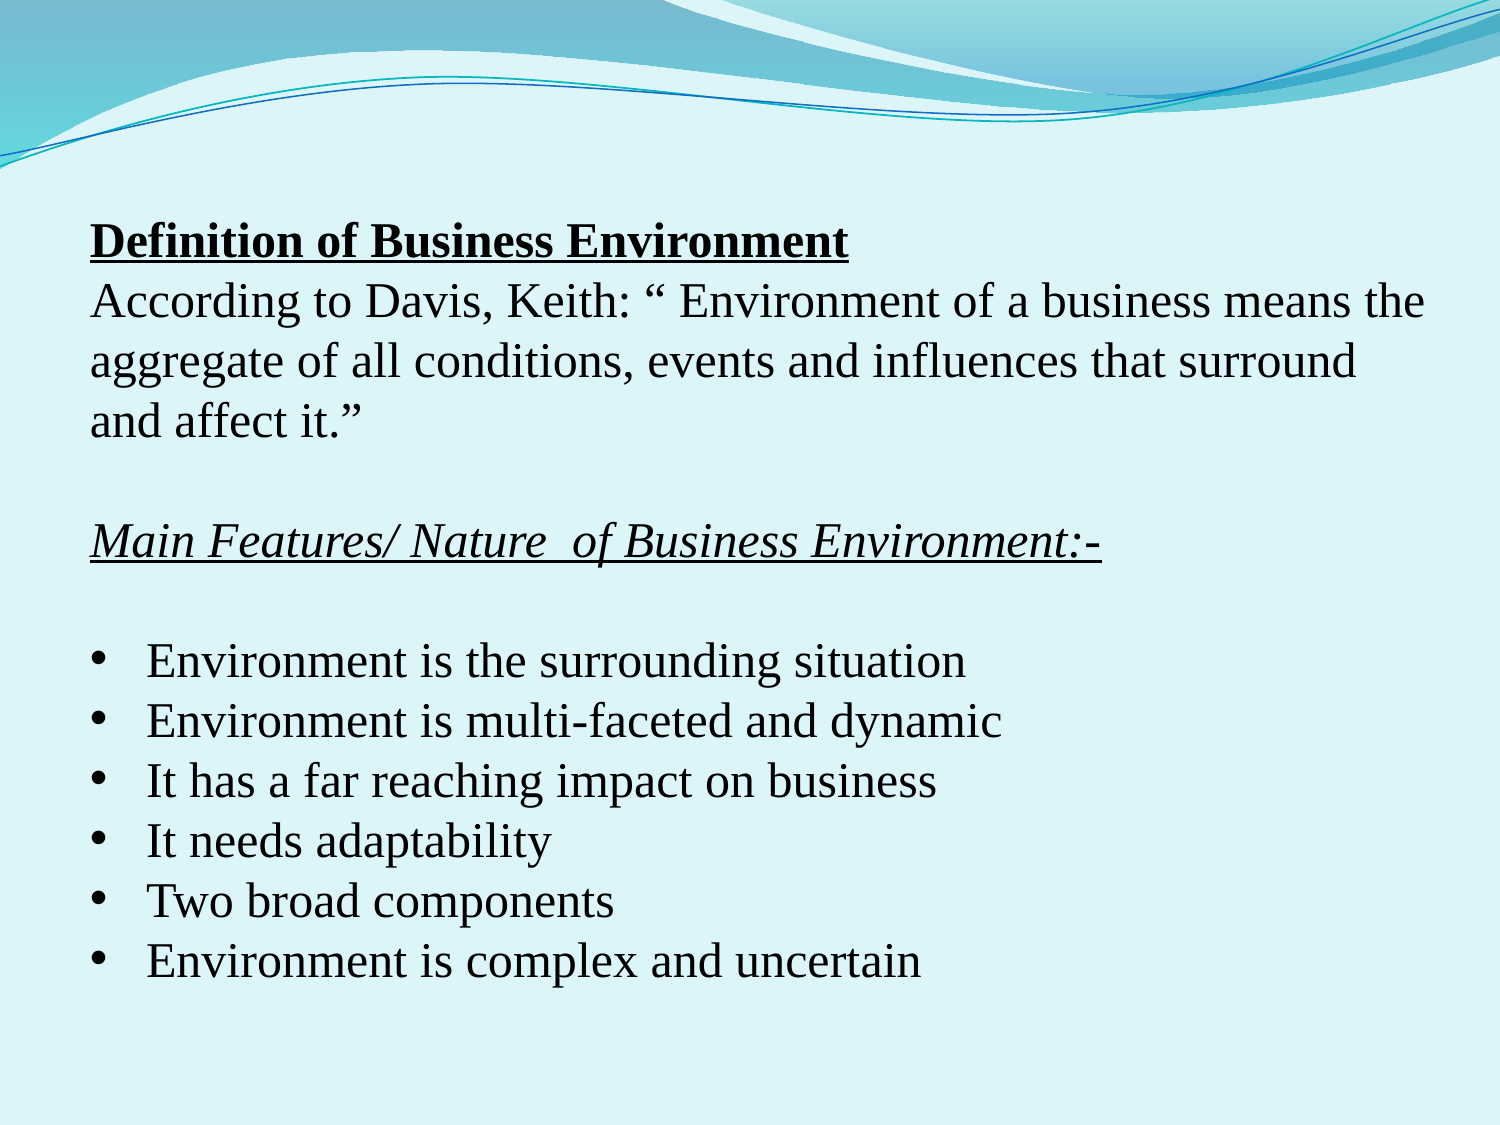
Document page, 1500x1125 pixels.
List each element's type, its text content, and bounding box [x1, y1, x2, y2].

text_box Definition of Business Environment According to Davis, Keith: “ Environment of a business means the aggregate of all conditions, events and influences that surround and affect it.” Main Features/ Nature of Business Environment:- Environment is the surrounding situation Environment is multi-faceted and dynamic It has a far reaching impact on business It needs adaptability Two broad components Environment is complex and uncertain [75, 199, 1450, 995]
